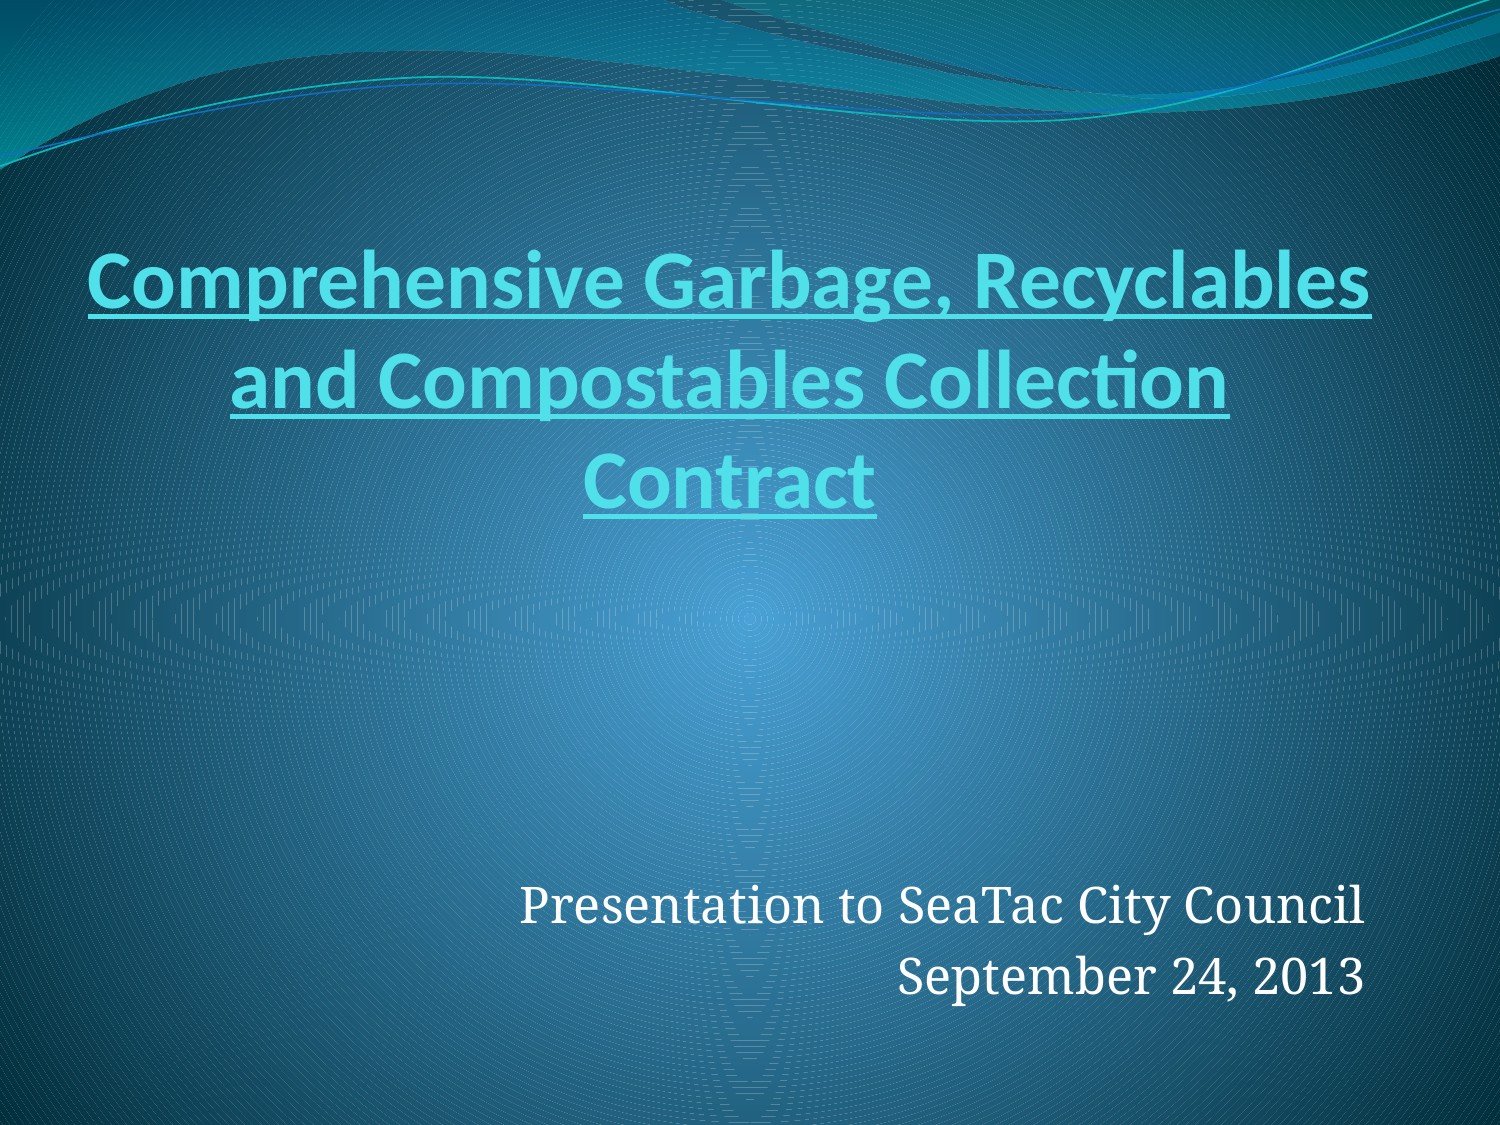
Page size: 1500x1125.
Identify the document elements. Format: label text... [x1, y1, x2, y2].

title Comprehensive Garbage, Recyclables and Compostables Collection Contract [87, 224, 1376, 525]
subtitle Presentation to SeaTac City Council September 24, 2013 [87, 725, 1376, 1013]
